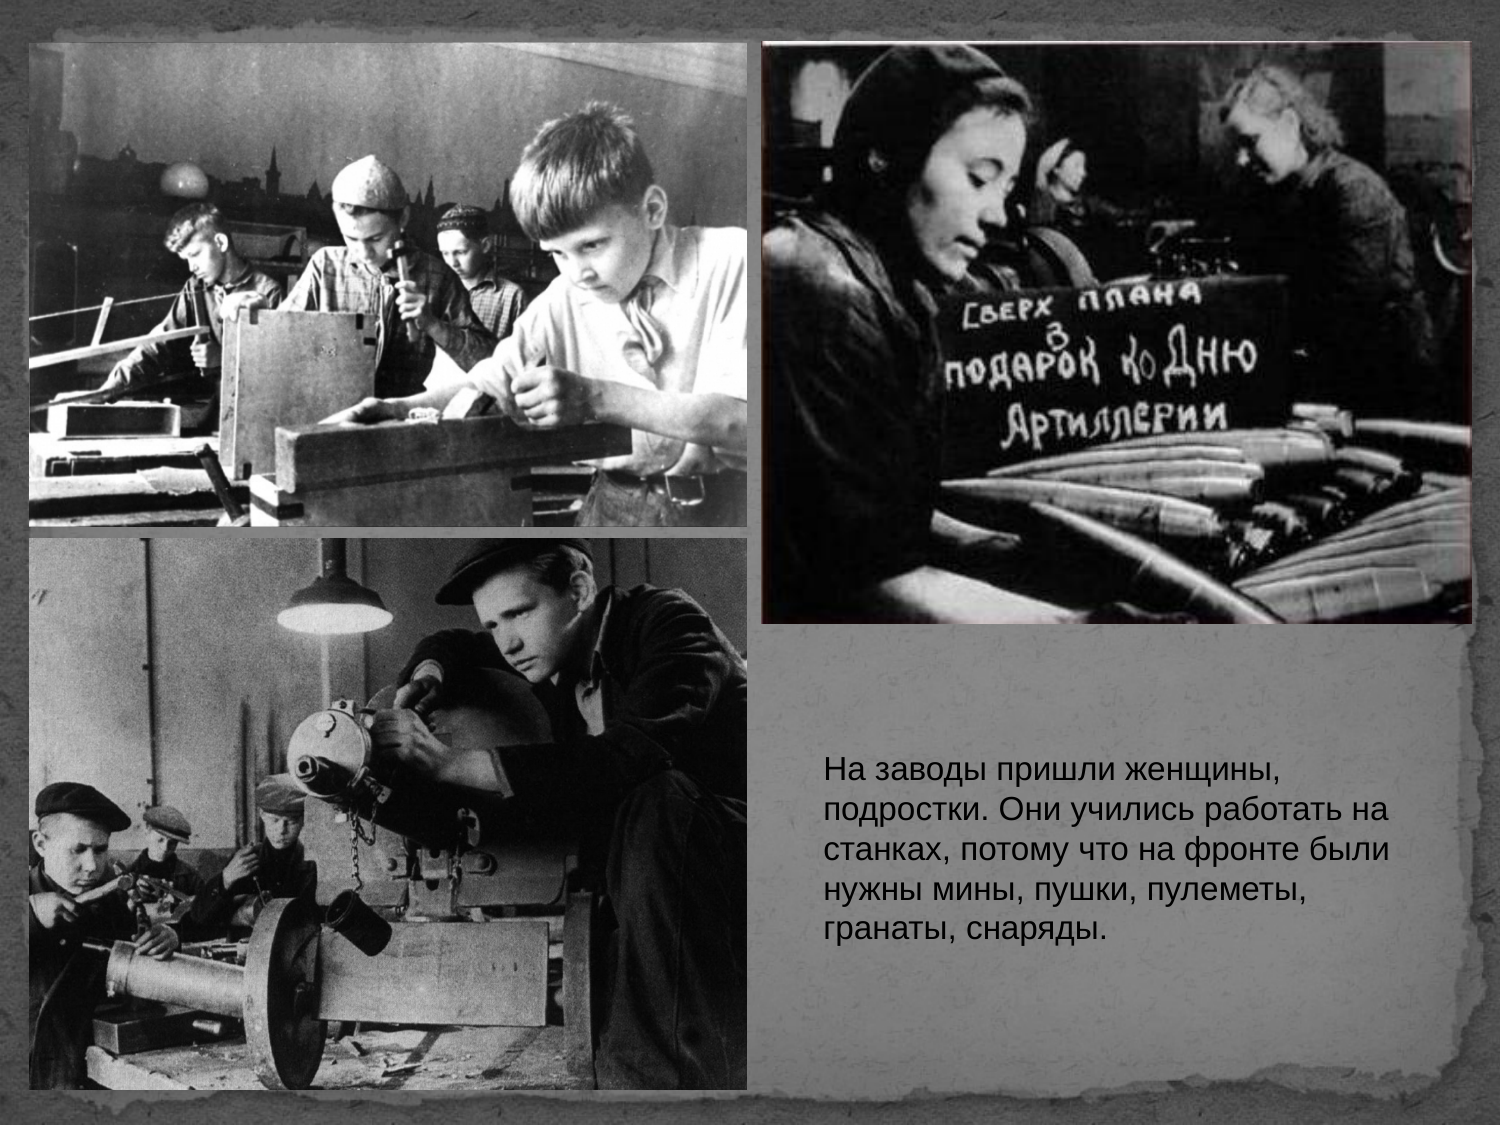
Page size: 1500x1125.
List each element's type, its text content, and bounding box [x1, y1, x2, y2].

picture [29, 42, 747, 528]
text_box На заводы пришли женщины, подростки. Они учились работать на станках, потому что на фронте были нужны мины, пушки, пулеметы, гранаты, снаряды. [808, 739, 1418, 982]
picture [761, 41, 1472, 624]
picture [29, 538, 748, 1090]
